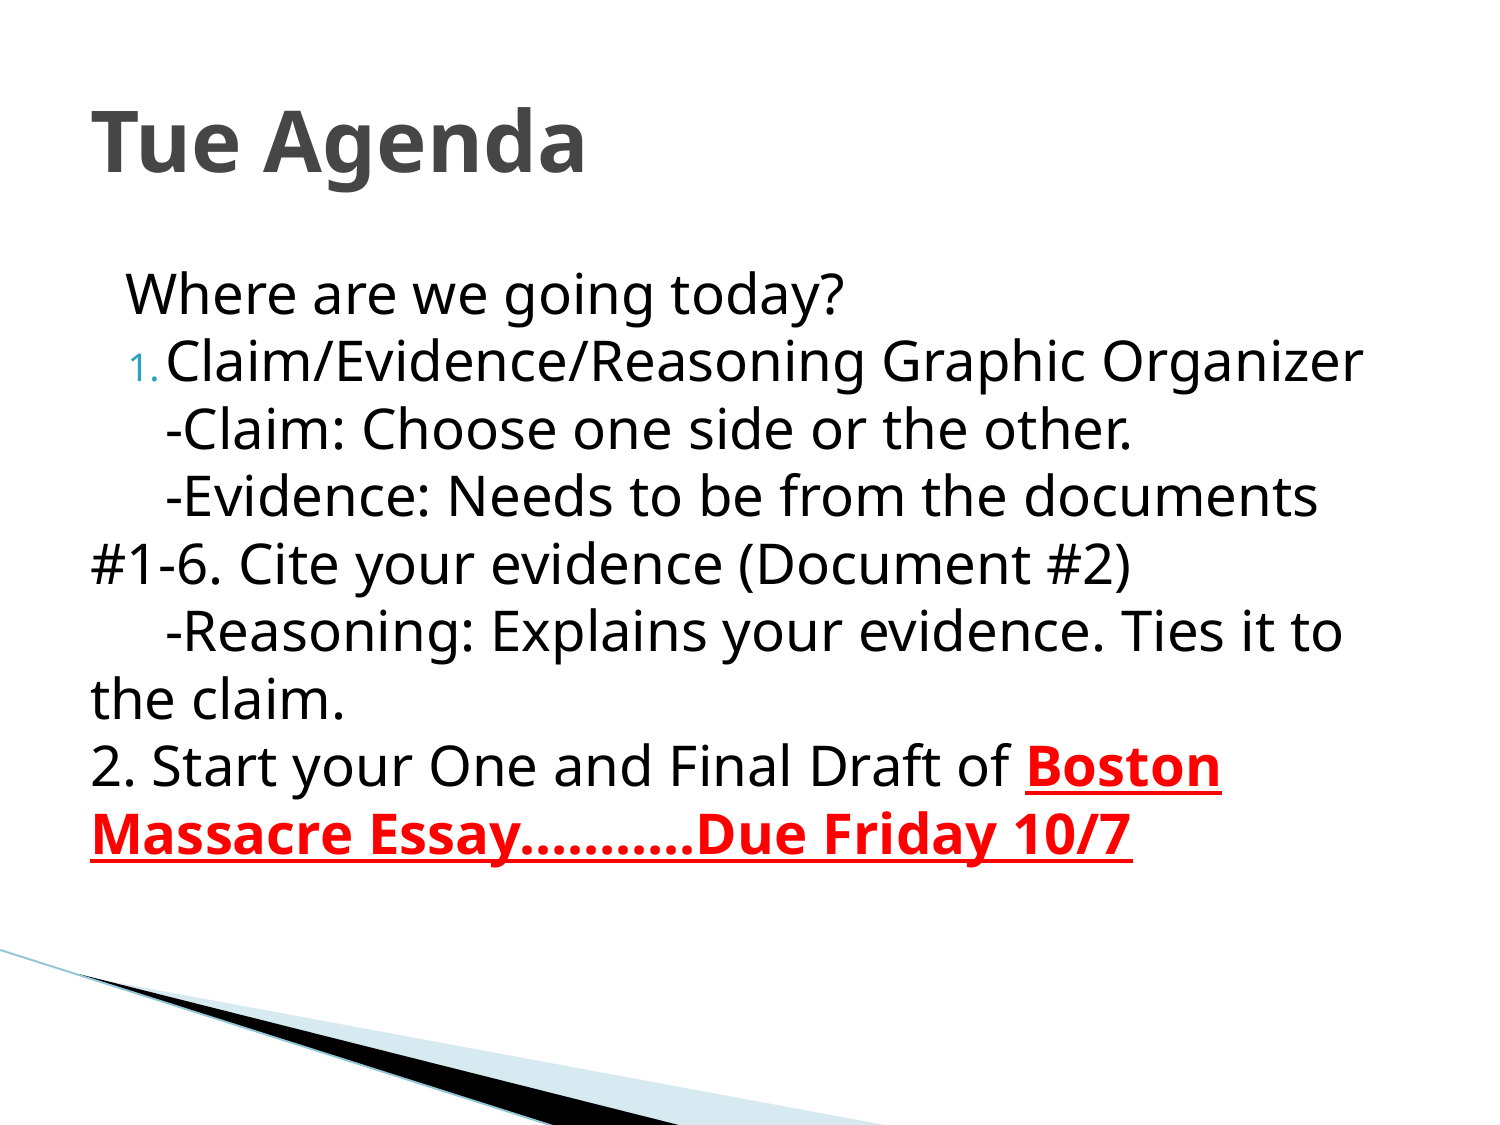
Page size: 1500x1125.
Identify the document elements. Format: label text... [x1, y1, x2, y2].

title Tue Agenda [75, 45, 1425, 233]
list Where are we going today? Claim/Evidence/Reasoning Graphic Organizer -Claim: Choose one side or the other. -Evidence: Needs to be from the documents #1-6. Cite your evidence (Document #2) -Reasoning: Explains your evidence. Ties it to the claim. 2. Start your One and Final Draft of Boston Massacre Essay………..Due Friday 10/7 [75, 243, 1425, 986]
